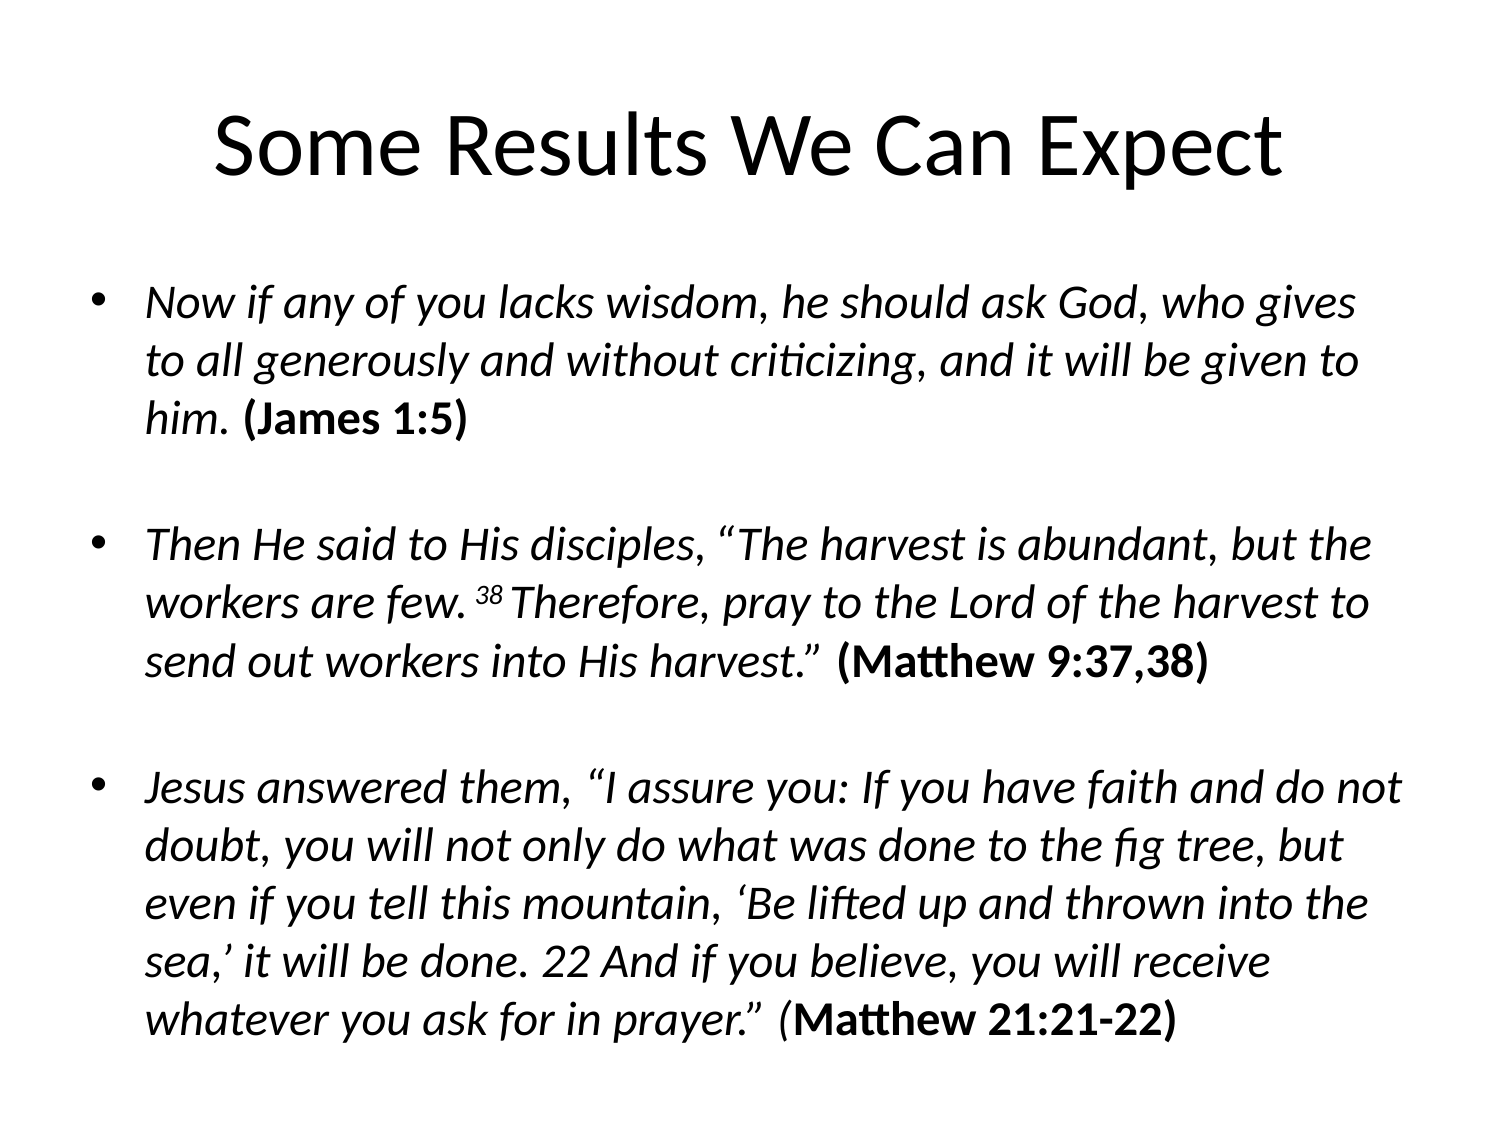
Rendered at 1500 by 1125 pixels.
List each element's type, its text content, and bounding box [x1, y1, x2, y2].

list Now if any of you lacks wisdom, he should ask God, who gives to all generously and without criticizing, and it will be given to him. (James 1:5) Then He said to His disciples, “The harvest is abundant, but the workers are few. 38 Therefore, pray to the Lord of the harvest to send out workers into His harvest.” (Matthew 9:37,38) Jesus answered them, “I assure you: If you have faith and do not doubt, you will not only do what was done to the fig tree, but even if you tell this mountain, ‘Be lifted up and thrown into the sea,’ it will be done. 22 And if you believe, you will receive whatever you ask for in prayer.” (Matthew 21:21-22) [75, 262, 1425, 1063]
title Some Results We Can Expect [75, 45, 1425, 233]
